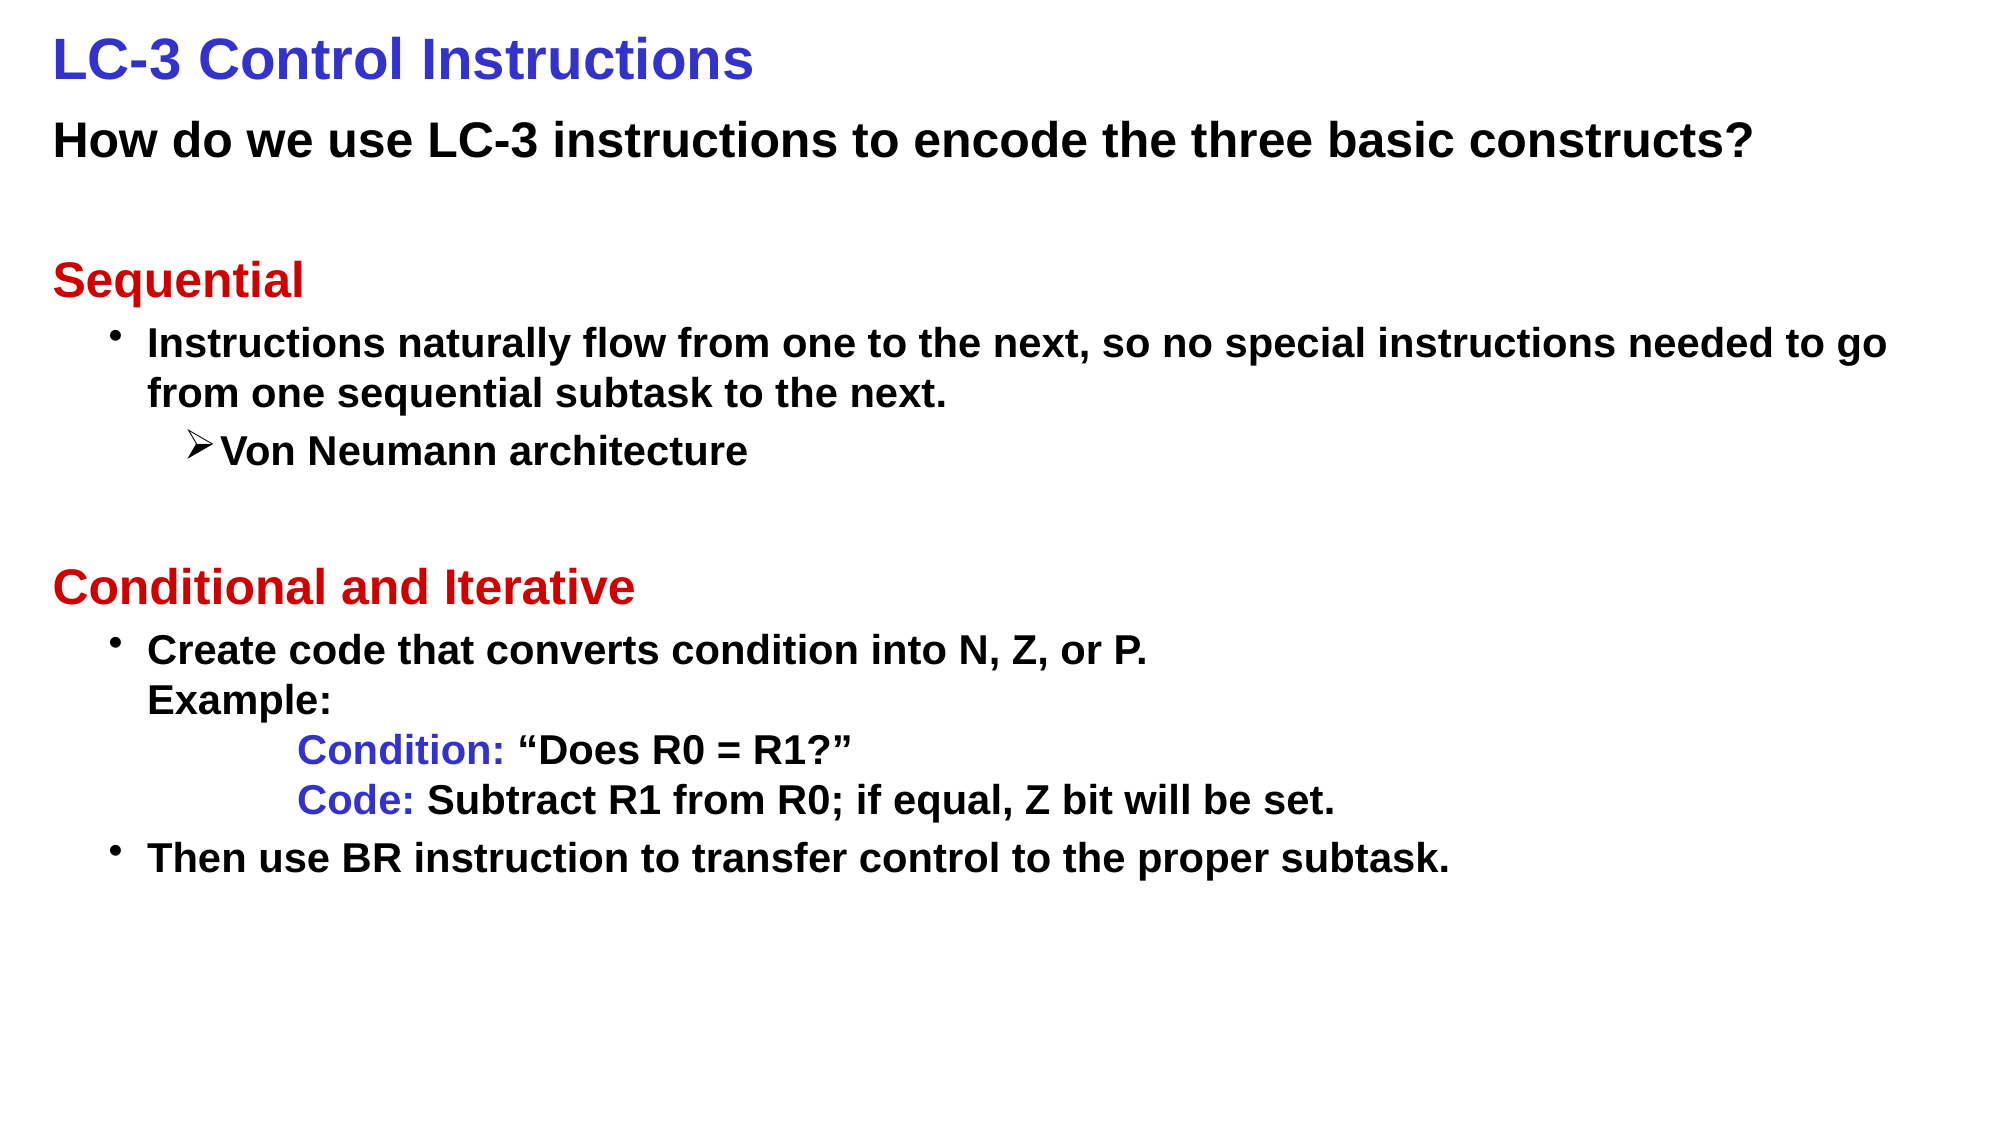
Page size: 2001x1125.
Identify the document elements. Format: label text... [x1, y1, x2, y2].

list How do we use LC-3 instructions to encode the three basic constructs? Sequential Instructions naturally flow from one to the next, so no special instructions needed to go from one sequential subtask to the next. Von Neumann architecture Conditional and Iterative Create code that converts condition into N, Z, or P. Example: Condition: “Does R0 = R1?” Code: Subtract R1 from R0; if equal, Z bit will be set. Then use BR instruction to transfer control to the proper subtask. [37, 99, 2000, 1050]
title LC-3 Control Instructions [37, 12, 1938, 99]
